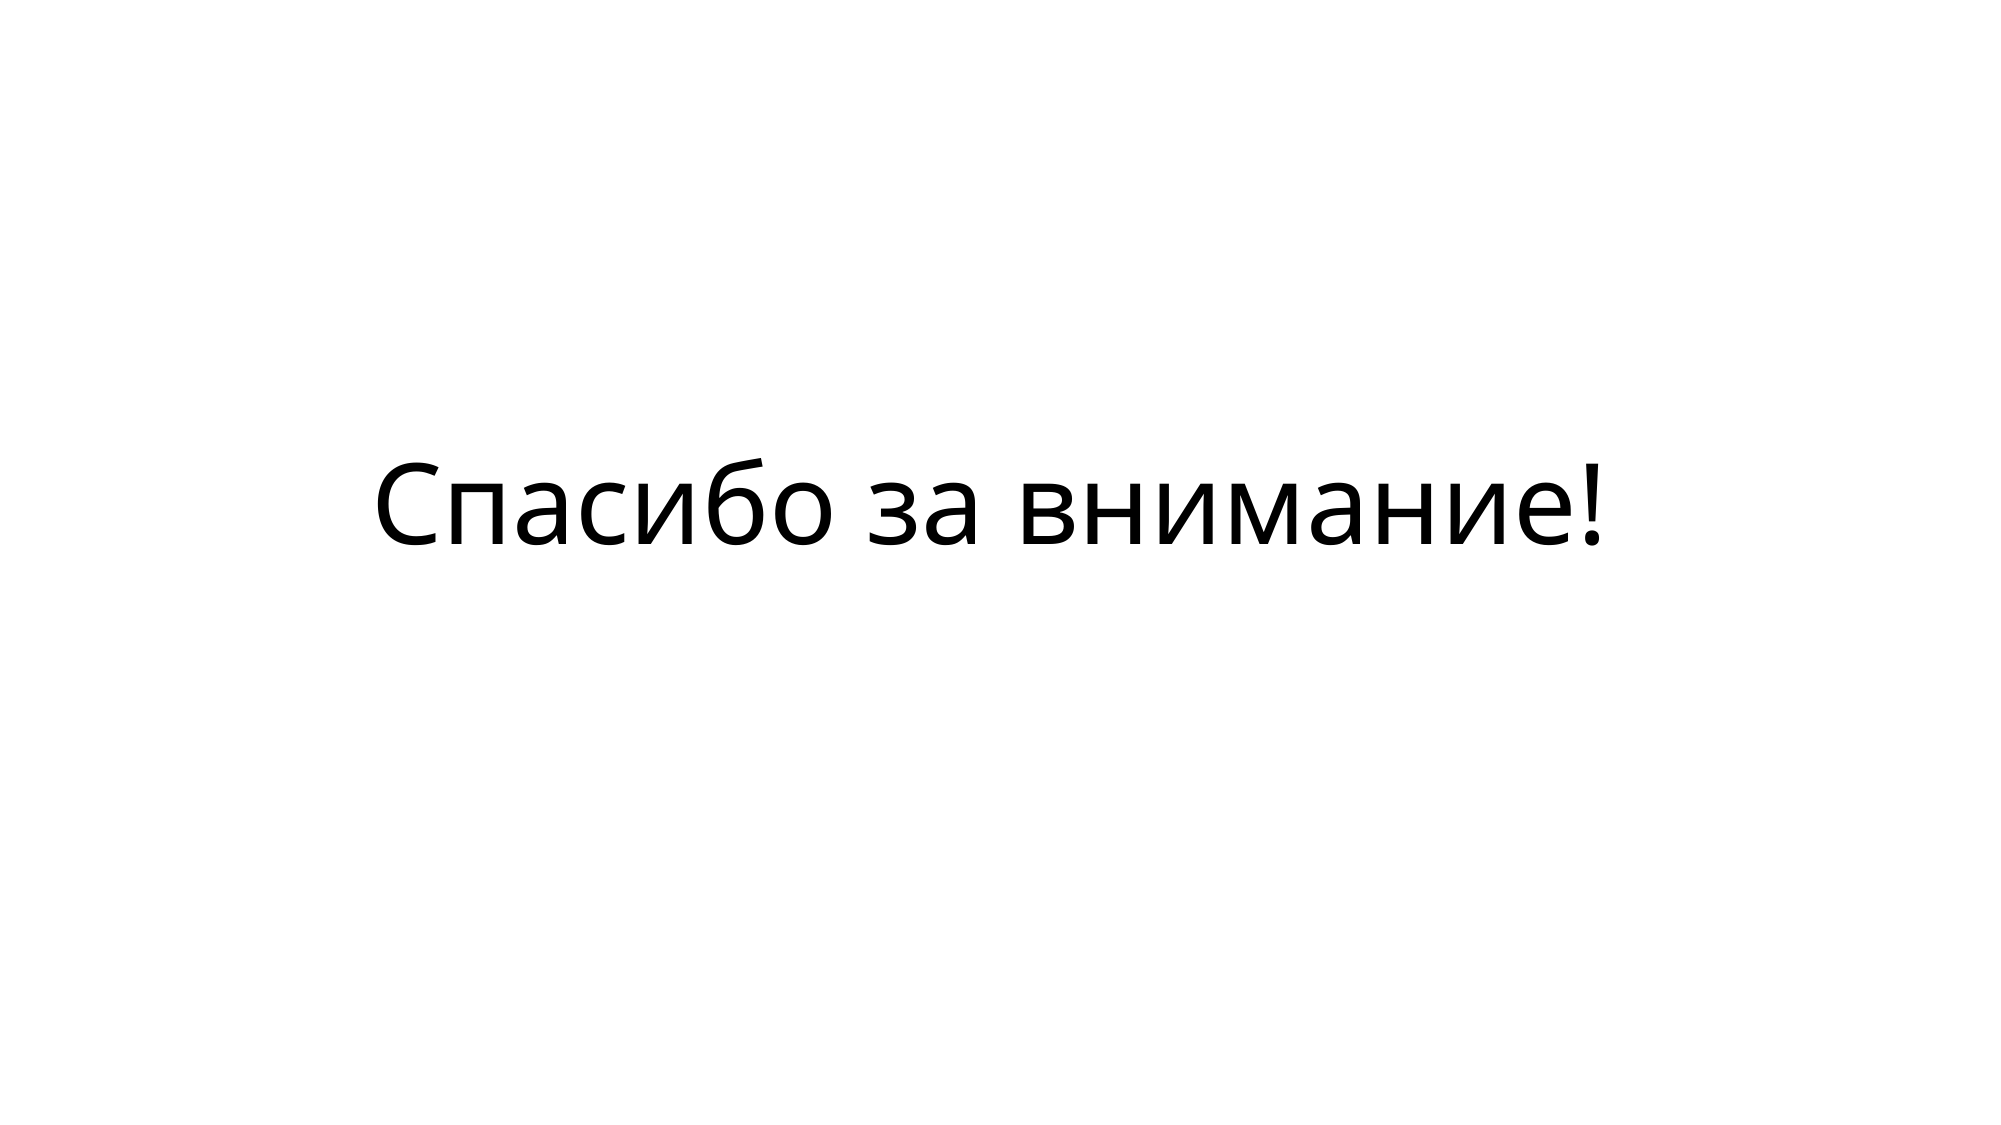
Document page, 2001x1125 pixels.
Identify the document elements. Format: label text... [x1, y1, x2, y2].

title Спасибо за внимание! [127, 398, 1853, 617]
